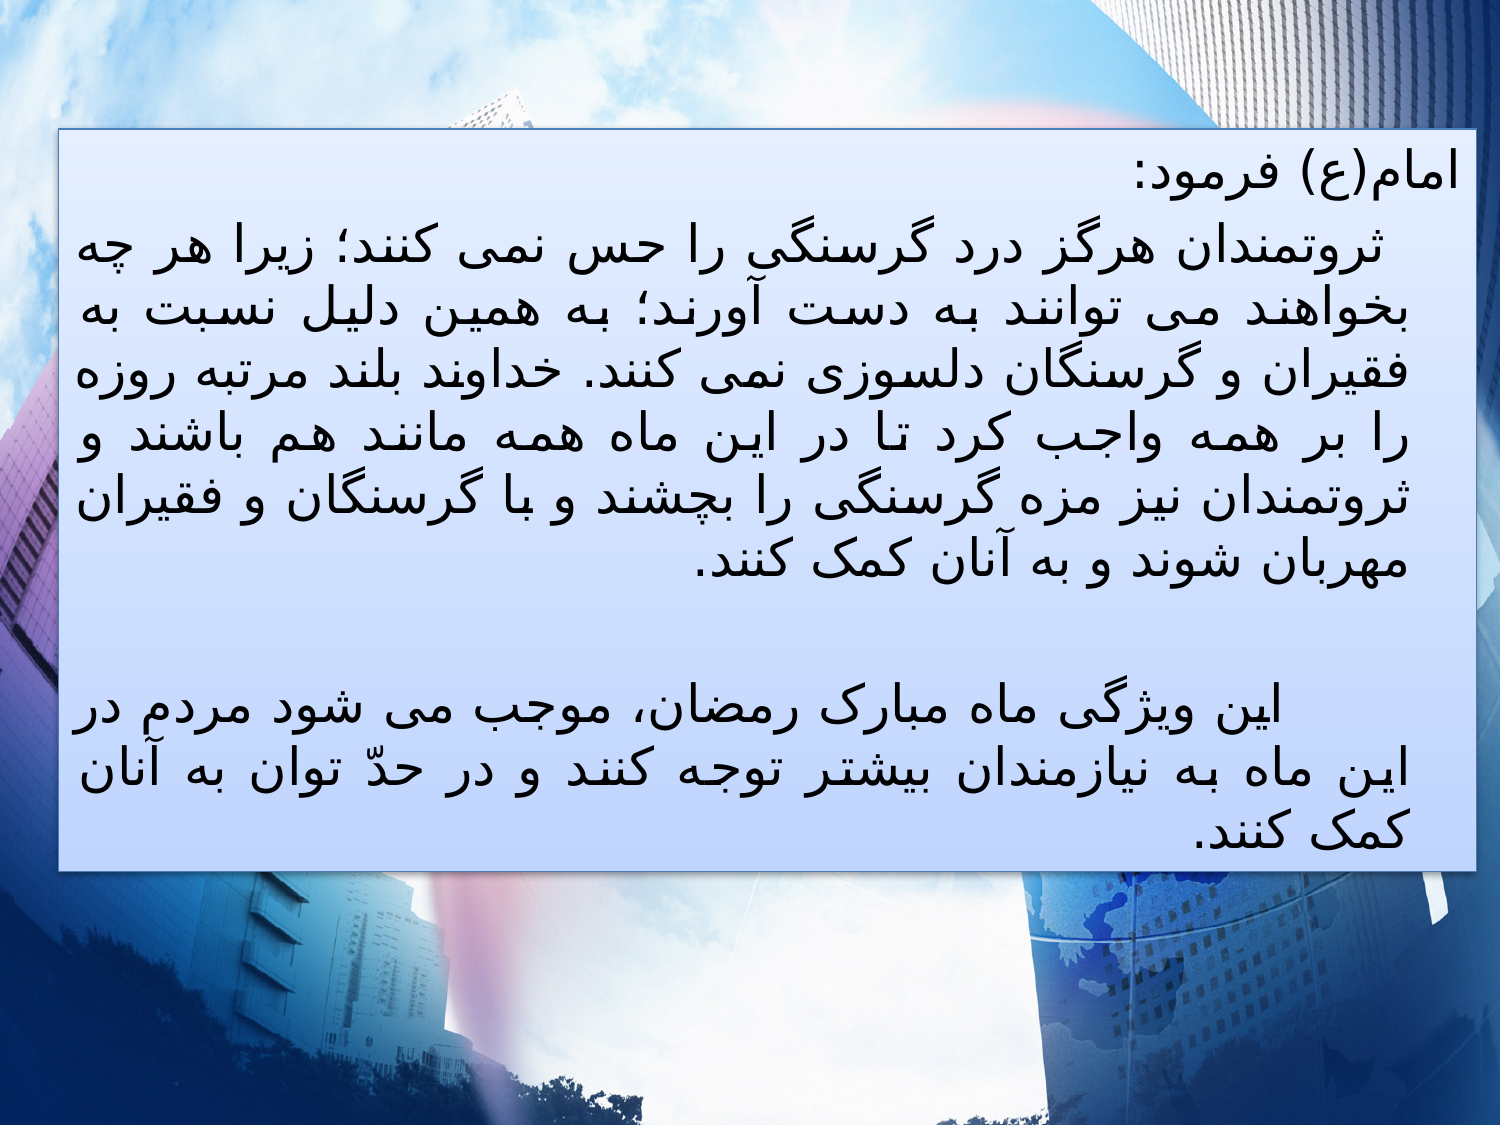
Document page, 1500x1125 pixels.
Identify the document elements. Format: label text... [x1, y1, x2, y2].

picture [0, 0, 1500, 1125]
list امام(ع) فرمود: ثروتمندان هرگز درد گرسنگی را حس نمی کنند؛ زیرا هر چه بخواهند می توانند به دست آورند؛ به همین دلیل نسبت به فقیران و گرسنگان دلسوزی نمی کنند. خداوند بلند مرتبه روزه را بر همه واجب کرد تا در این ماه همه مانند هم باشند و ثروتمندان نیز مزه گرسنگی را بچشند و با گرسنگان و فقیران مهربان شوند و به آنان کمک کنند. این ویژگی ماه مبارک رمضان، موجب می شود مردم در این ماه به نیازمندان بیشتر توجه کنند و در حدّ توان به آنان کمک کنند. [58, 128, 1477, 872]
